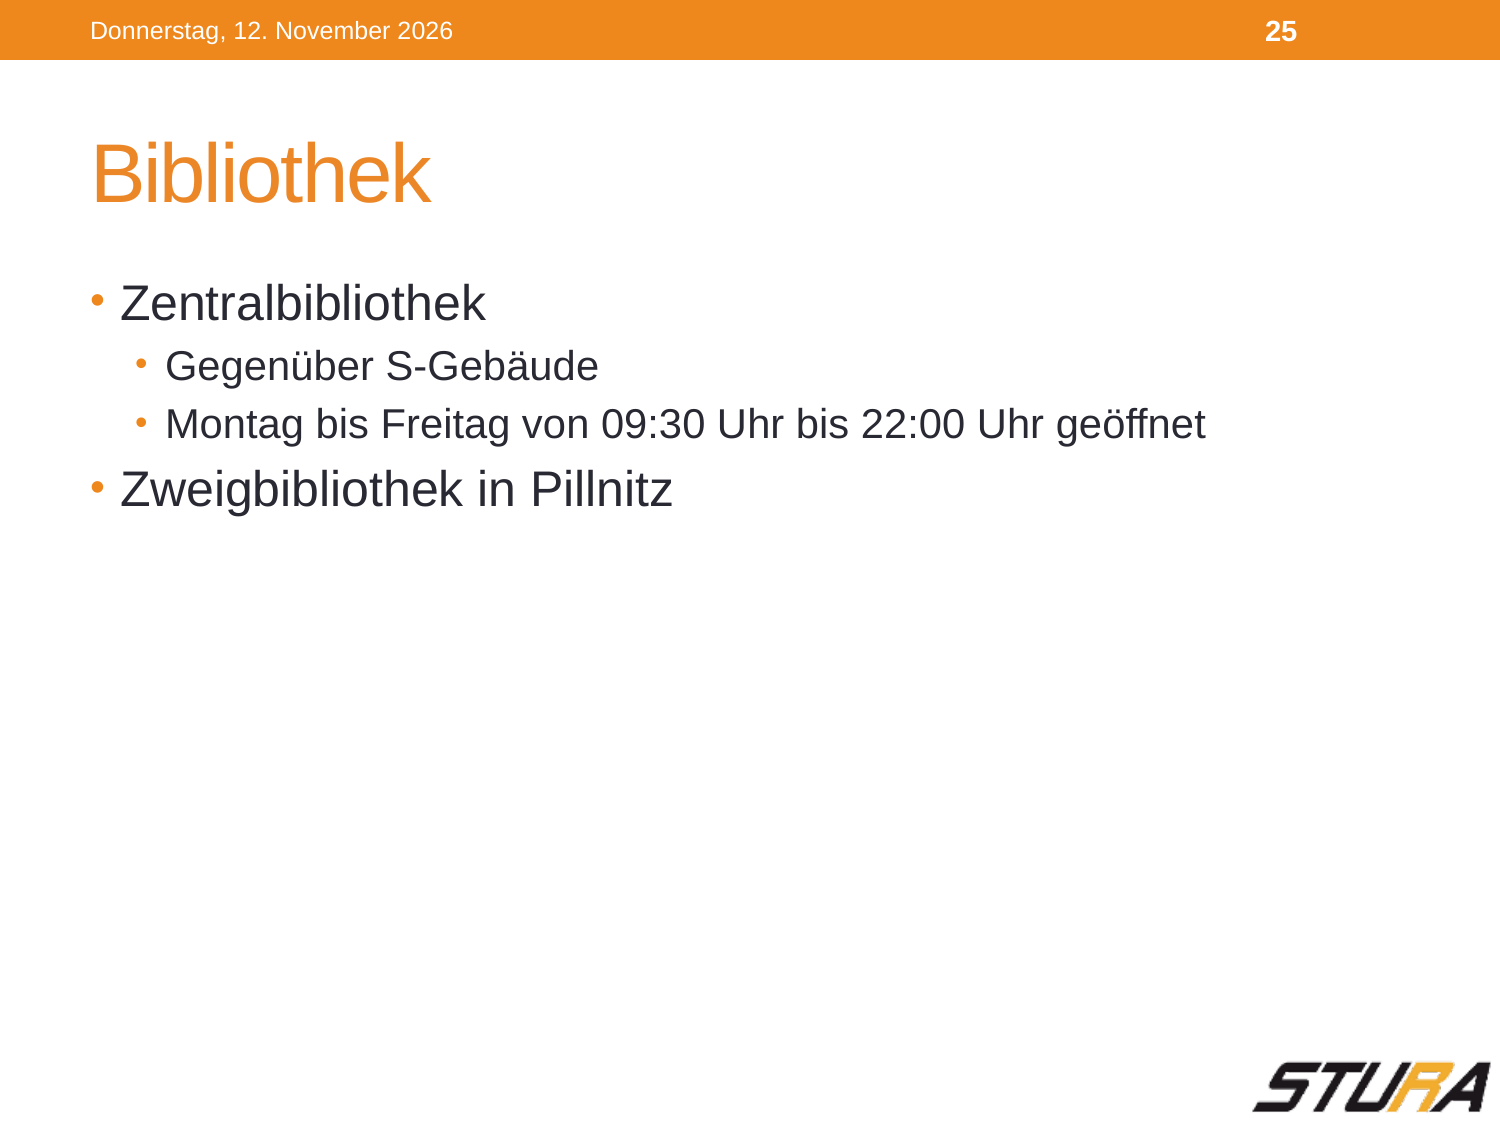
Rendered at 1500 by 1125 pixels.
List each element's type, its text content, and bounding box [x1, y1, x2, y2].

picture [1237, 1047, 1500, 1125]
slide_number Dienstag, 4. Oktober 2016 [75, 3, 550, 57]
list Zentralbibliothek Gegenüber S-Gebäude Montag bis Freitag von 09:30 Uhr bis 22:00 Uhr geöffnet Zweigbibliothek in Pillnitz [75, 262, 1425, 555]
title Bibliothek [75, 87, 1425, 250]
slide_number 25 [1250, 3, 1425, 57]
